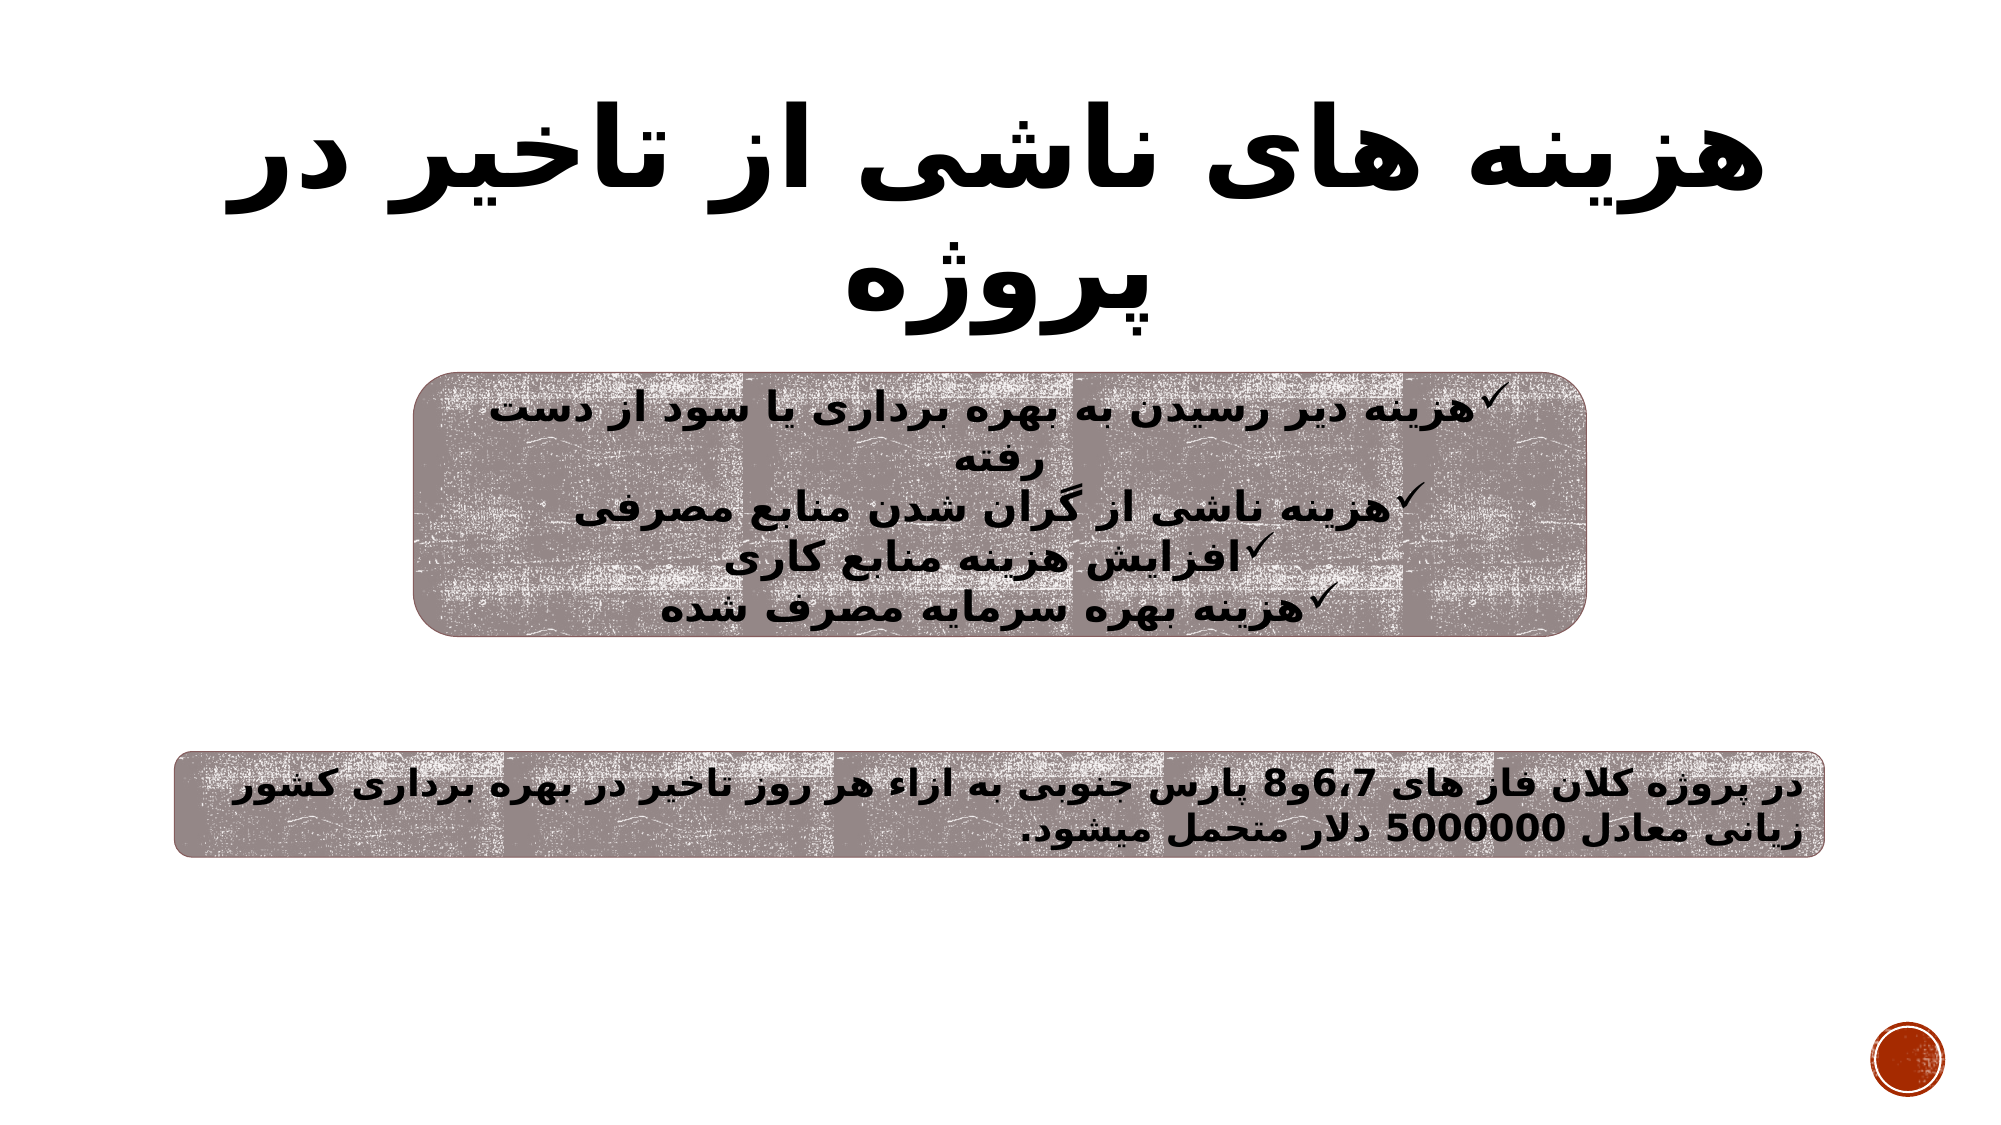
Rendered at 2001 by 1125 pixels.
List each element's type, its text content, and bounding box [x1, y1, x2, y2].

text_box هزینه دیر رسیدن به بهره برداری یا سود از دست رفته هزینه ناشی از گران شدن منابع مصرفی افزایش هزینه منابع کاری هزینه بهره سرمایه مصرف شده [412, 371, 1588, 638]
text_box در پروژه کلان فاز های 6،7و8 پارس جنوبی به ازاء هر روز تاخیر در بهره برداری کشور زیانی معادل 5000000 دلار متحمل میشود. [173, 751, 1825, 858]
title هزینه های ناشی از تاخیر در پروژه [175, 79, 1826, 344]
